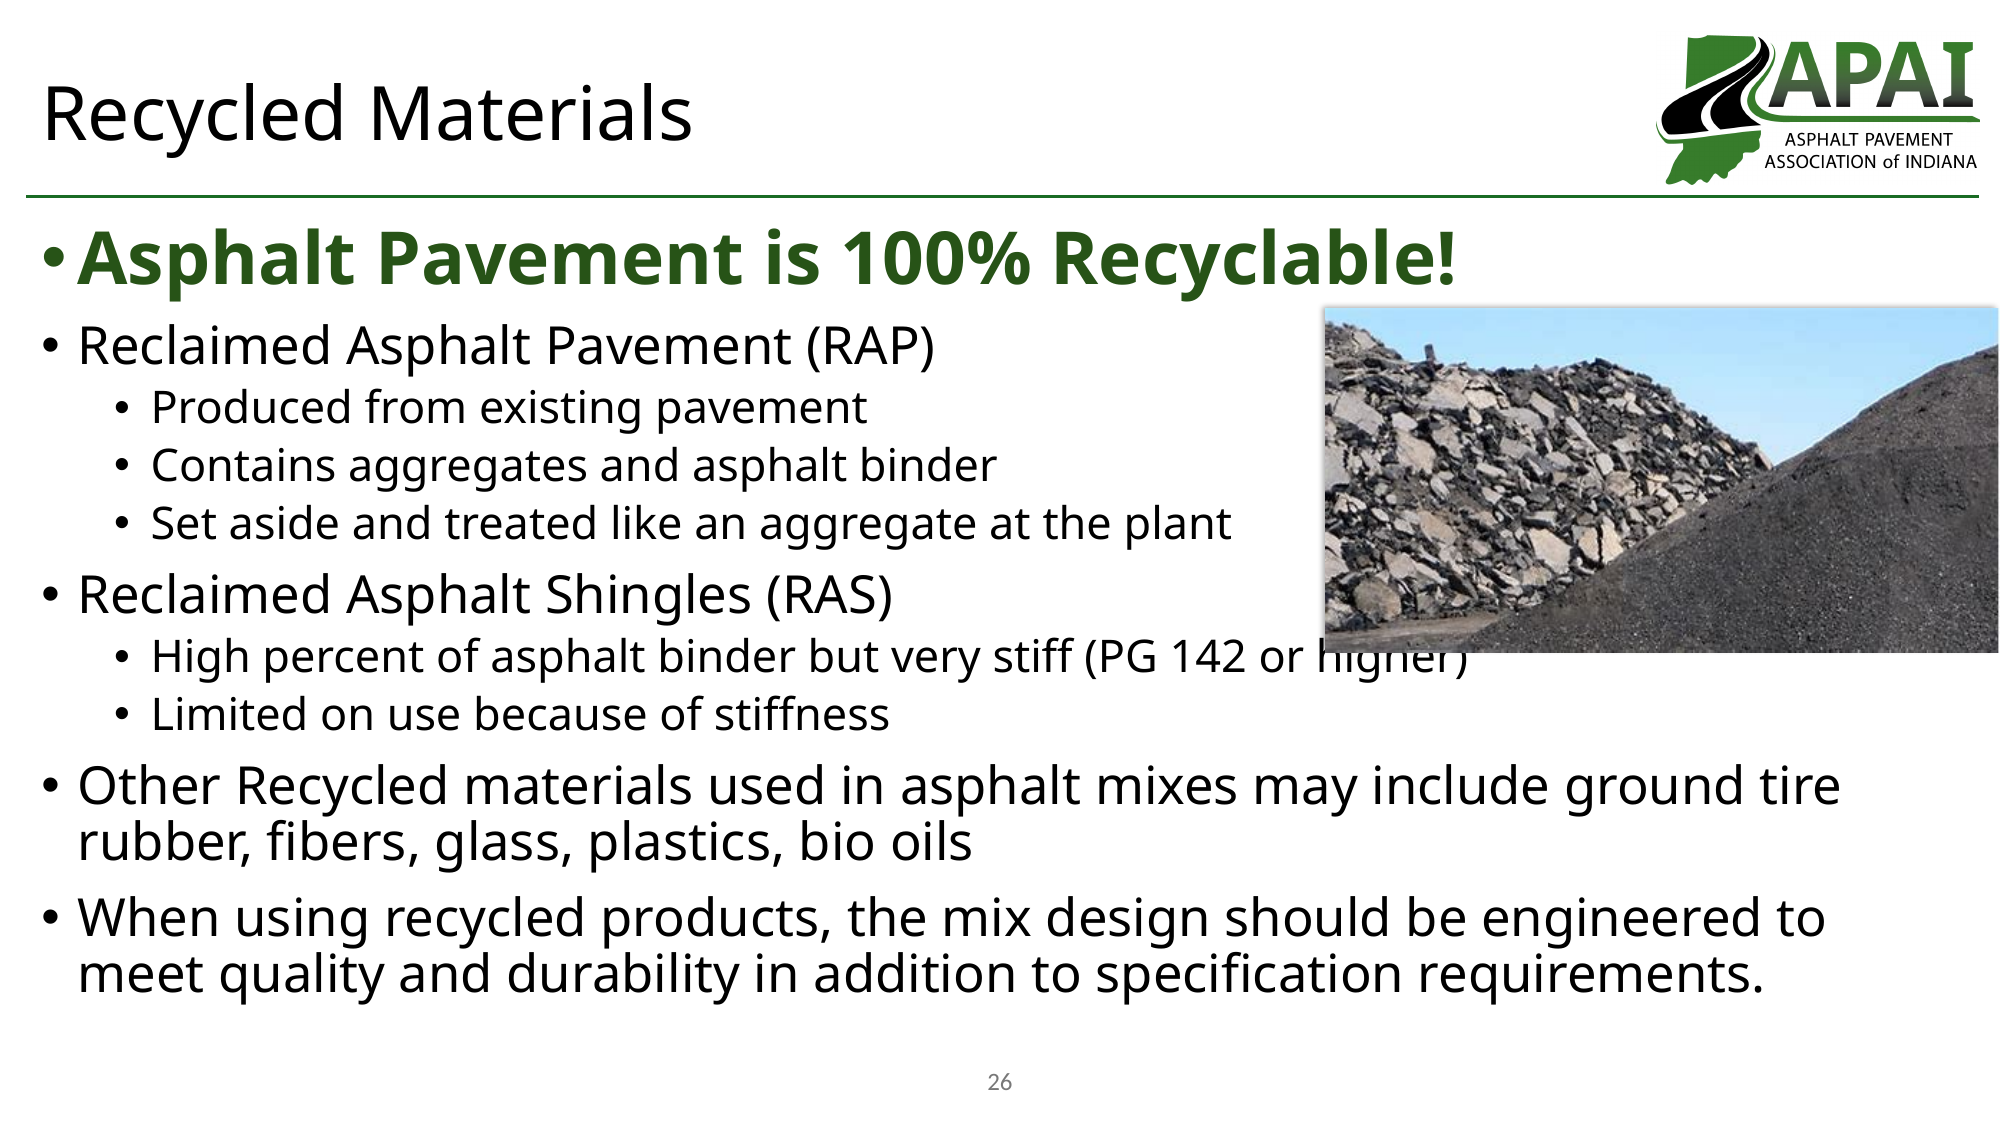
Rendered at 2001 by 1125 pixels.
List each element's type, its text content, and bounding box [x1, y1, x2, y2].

picture [1656, 174, 1980, 185]
title Recycled Materials [26, 59, 1980, 174]
picture [1324, 307, 2000, 653]
picture [1656, 31, 1980, 59]
list Asphalt Pavement is 100% Recyclable! Reclaimed Asphalt Pavement (RAP) Produced from existing pavement Contains aggregates and asphalt binder Set aside and treated like an aggregate at the plant Reclaimed Asphalt Shingles (RAS) High percent of asphalt binder but very stiff (PG 142 or higher) Limited on use because of stiffness Other Recycled materials used in asphalt mixes may include ground tire rubber, fibers, glass, plastics, bio oils When using recycled products, the mix design should be engineered to meet quality and durability in addition to specification requirements. [26, 214, 1980, 1014]
slide_number 26 [774, 1050, 1225, 1111]
